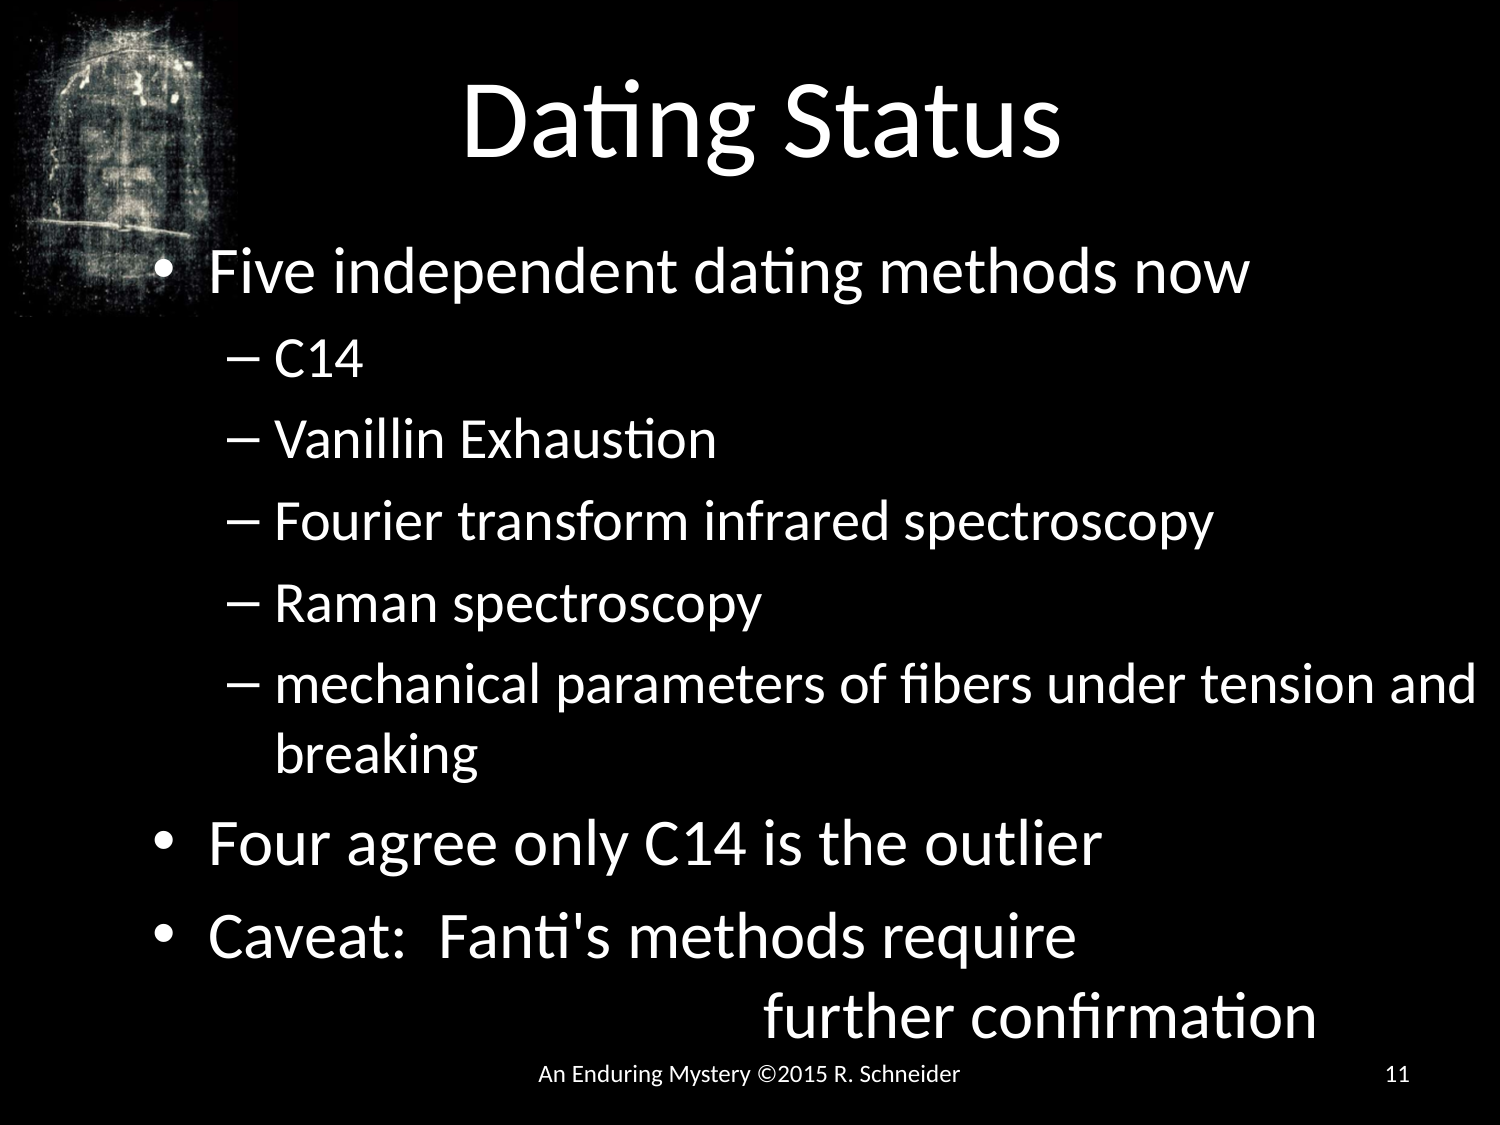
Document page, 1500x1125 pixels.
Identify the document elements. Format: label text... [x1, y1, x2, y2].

footer An Enduring Mystery ©2015 R. Schneider [512, 1042, 988, 1103]
slide_number 11 [1074, 1042, 1425, 1103]
picture [0, 0, 238, 317]
text_box Dating Status [241, 37, 1438, 219]
text_box Five independent dating methods now C14 Vanillin Exhaustion Fourier transform infrared spectroscopy Raman spectroscopy mechanical parameters of fibers under tension and breaking Four agree only C14 is the outlier Caveat: Fanti's methods require further confirmation [137, 219, 1500, 963]
